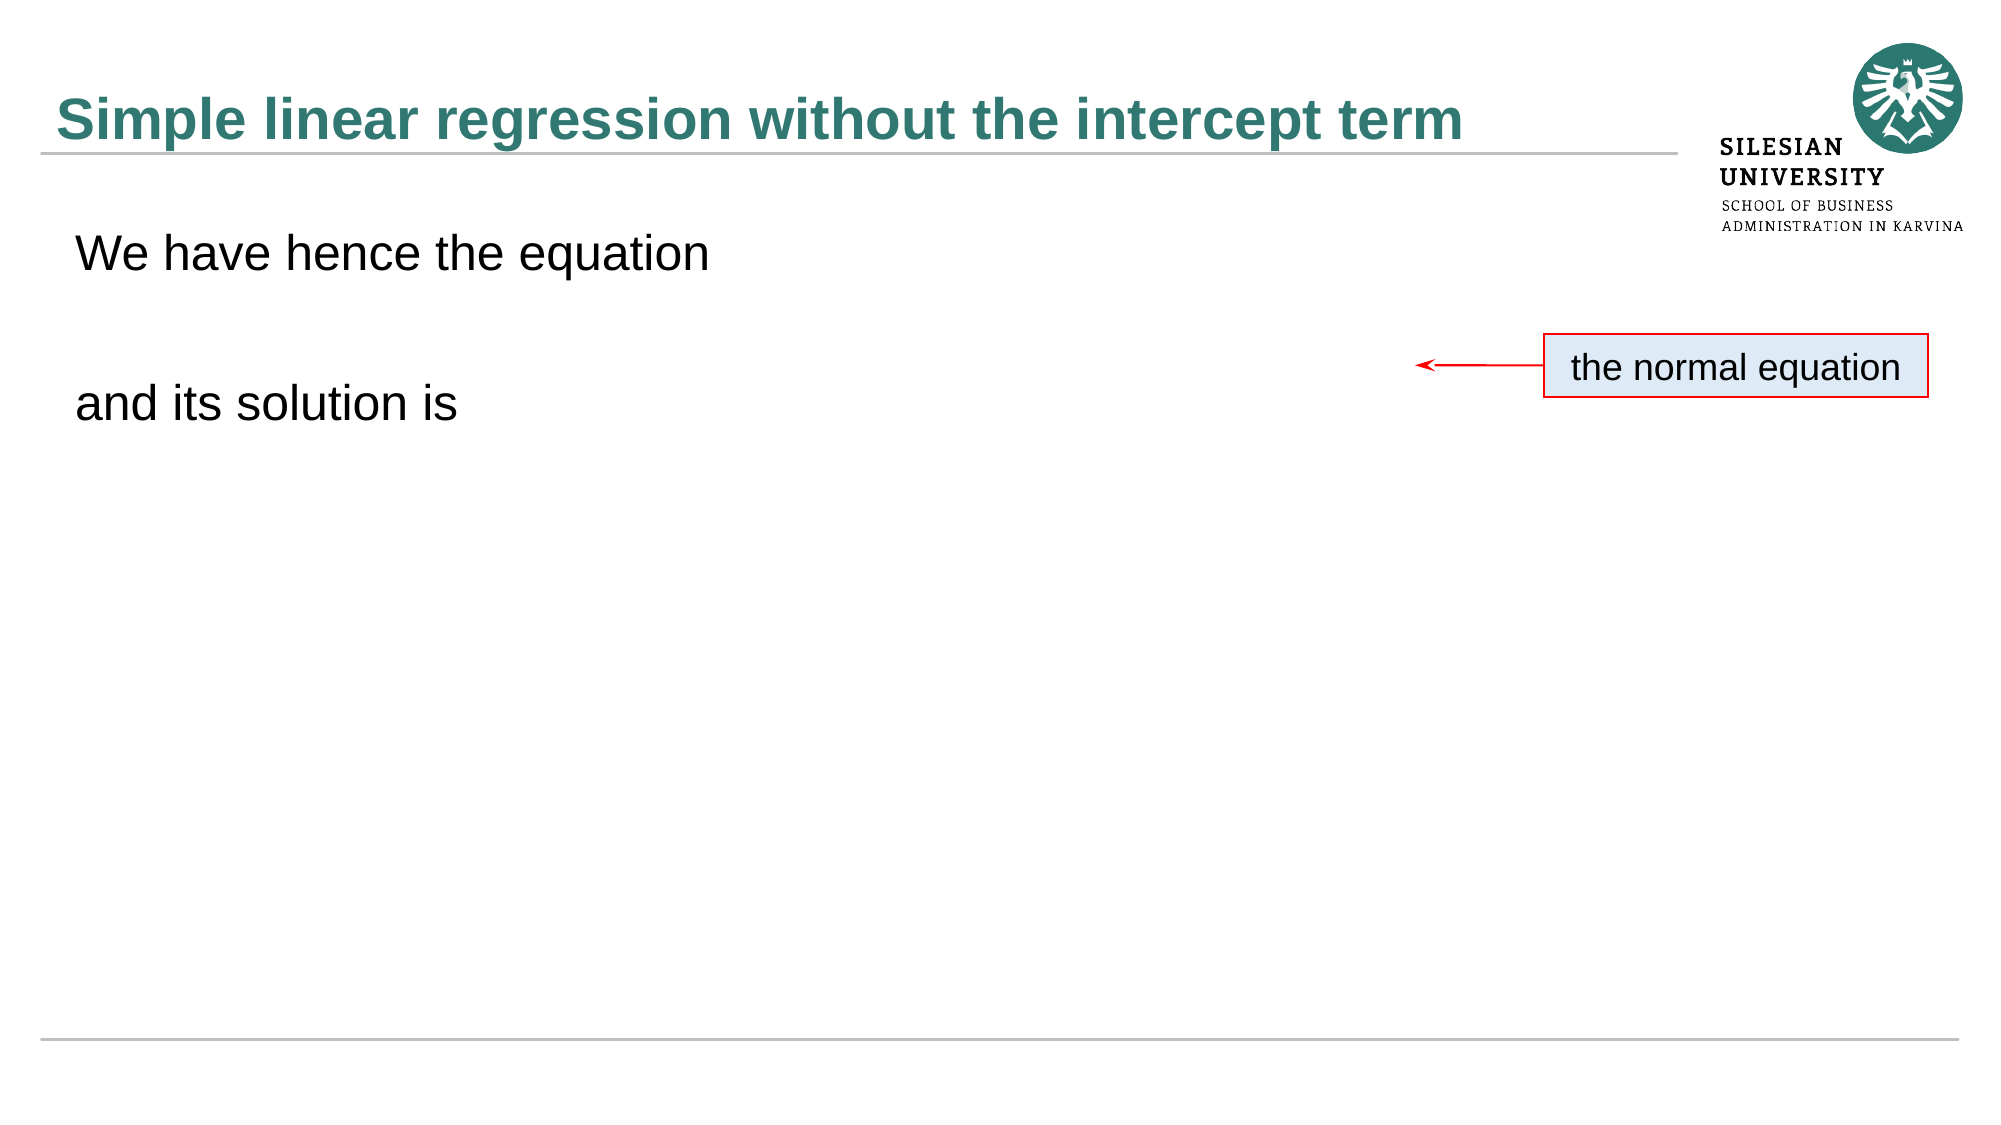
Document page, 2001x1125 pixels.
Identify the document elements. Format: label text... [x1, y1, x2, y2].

title Simple linear regression without the intercept term [41, 73, 1636, 150]
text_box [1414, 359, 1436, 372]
text_box the normal equation [1434, 333, 1929, 398]
picture [1720, 43, 1963, 231]
